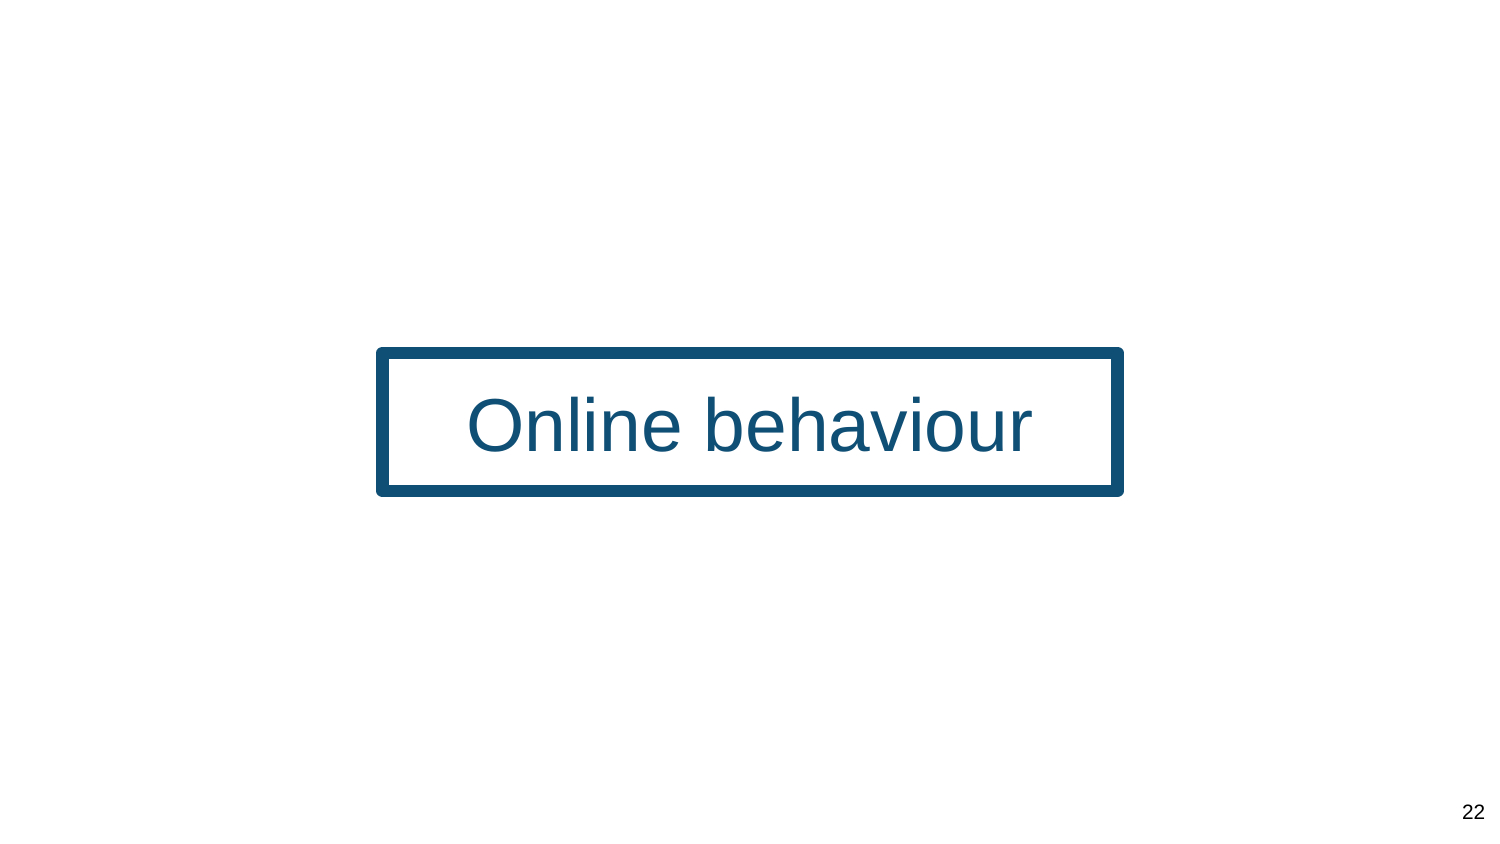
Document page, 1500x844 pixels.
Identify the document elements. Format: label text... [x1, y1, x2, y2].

title Online behaviour [382, 352, 1118, 491]
slide_number 22 [1410, 779, 1500, 844]
